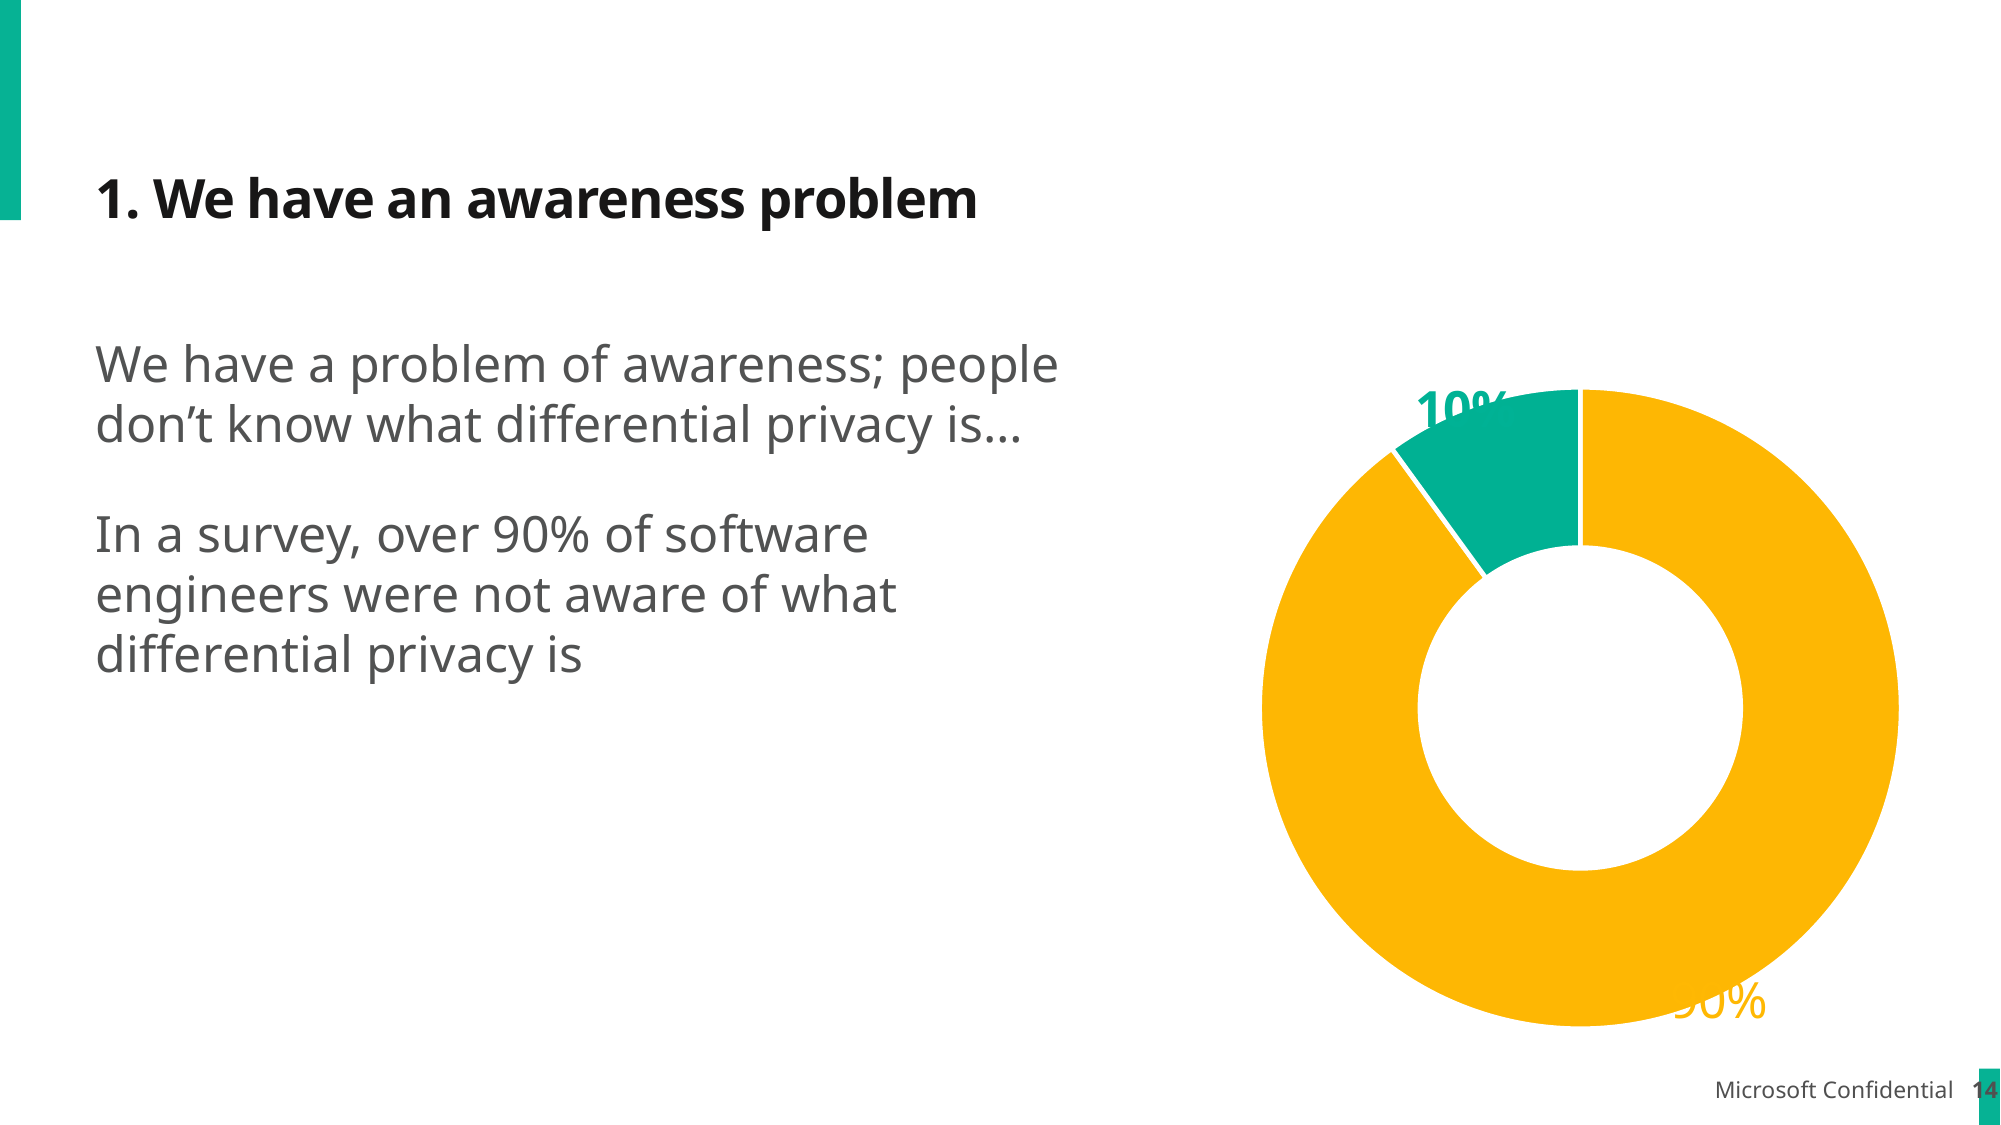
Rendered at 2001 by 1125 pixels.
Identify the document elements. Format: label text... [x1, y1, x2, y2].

list We have a problem of awareness; people don’t know what differential privacy is… In a survey, over 90% of software engineers were not aware of what differential privacy is [95, 332, 1085, 687]
title 1. We have an awareness problem [95, 37, 1470, 230]
chart [1063, 373, 2000, 1043]
